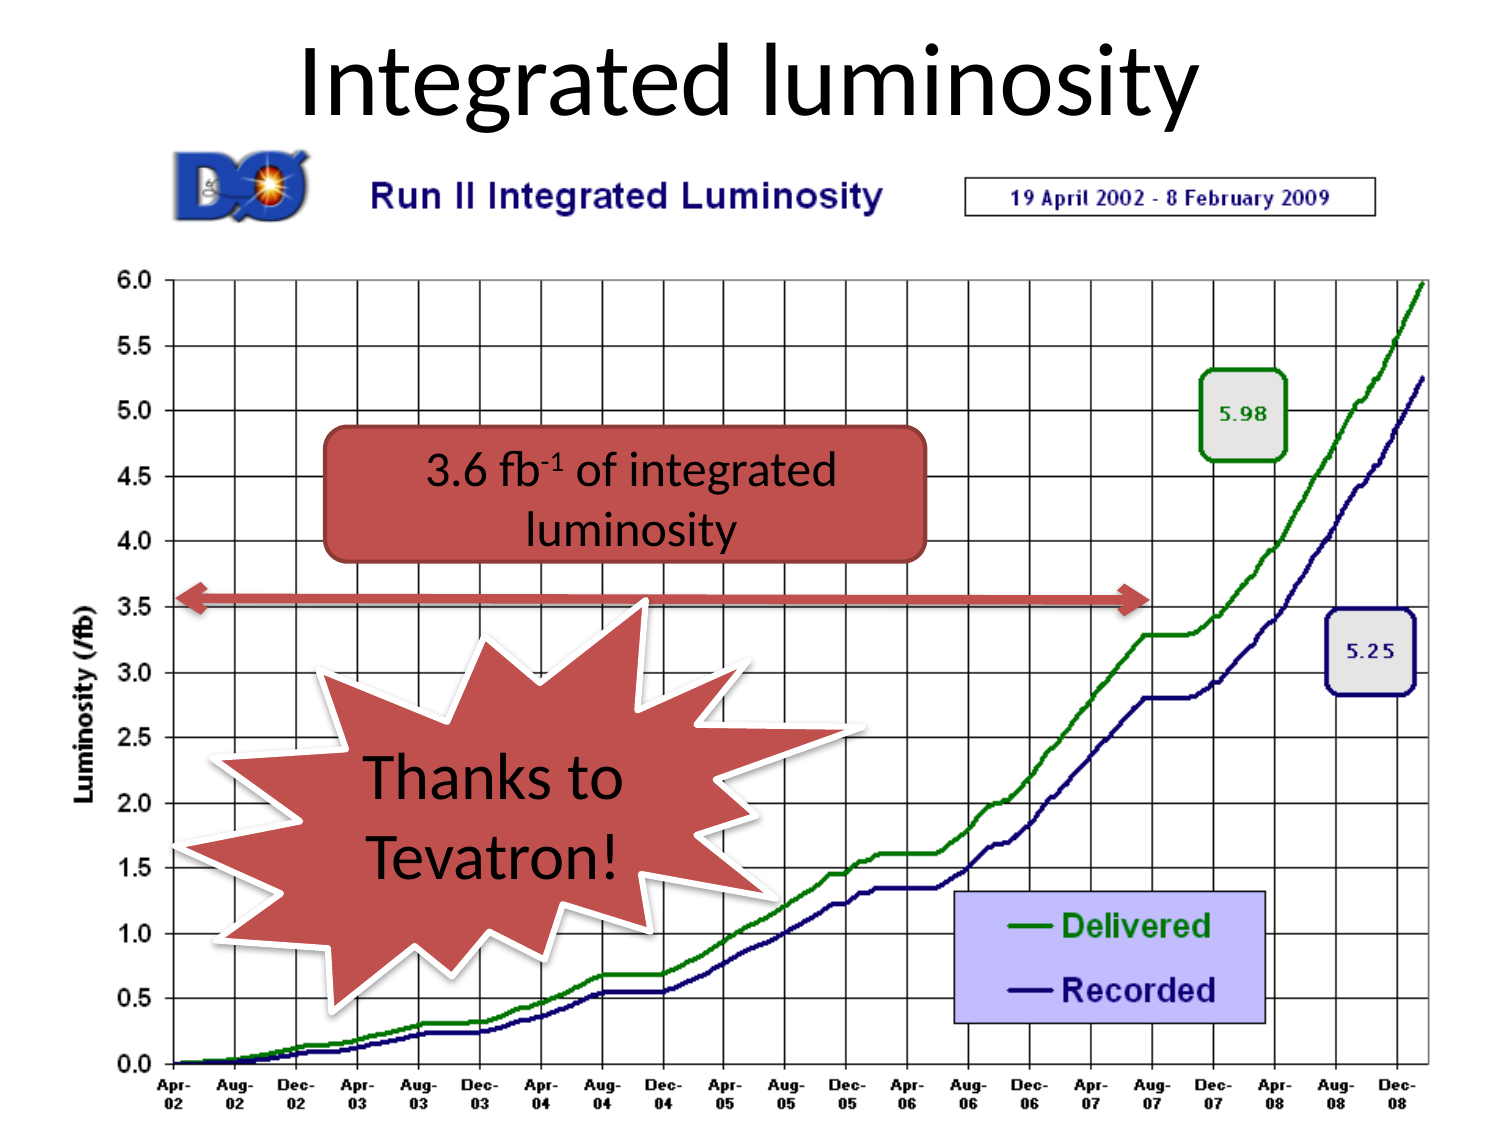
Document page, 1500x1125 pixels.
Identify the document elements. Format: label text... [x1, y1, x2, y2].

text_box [324, 426, 926, 566]
picture [38, 146, 1469, 1125]
title Integrated luminosity [75, 0, 1425, 145]
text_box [174, 597, 1151, 601]
